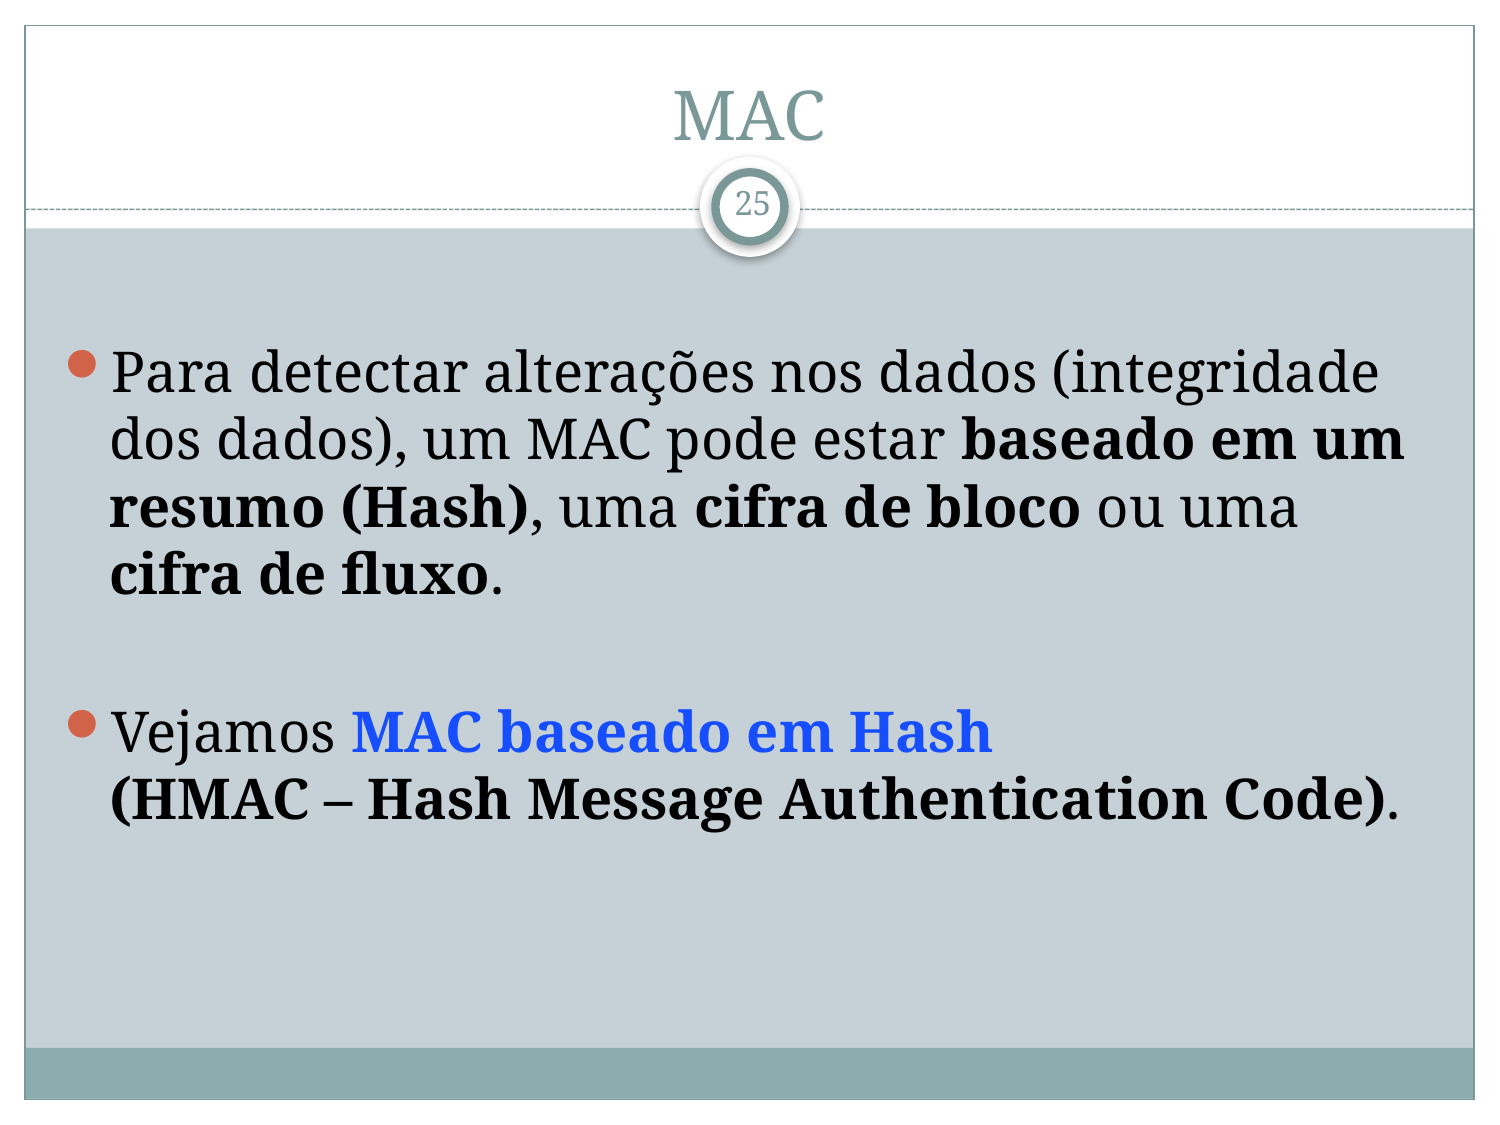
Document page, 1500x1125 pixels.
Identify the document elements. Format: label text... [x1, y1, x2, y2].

slide_number 25 [715, 168, 791, 241]
title MAC [49, 37, 1450, 162]
list Para detectar alterações nos dados (integridade dos dados), um MAC pode estar baseado em um resumo (Hash), uma cifra de bloco ou uma cifra de fluxo. Vejamos MAC baseado em Hash (HMAC – Hash Message Authentication Code). [49, 249, 1450, 1005]
